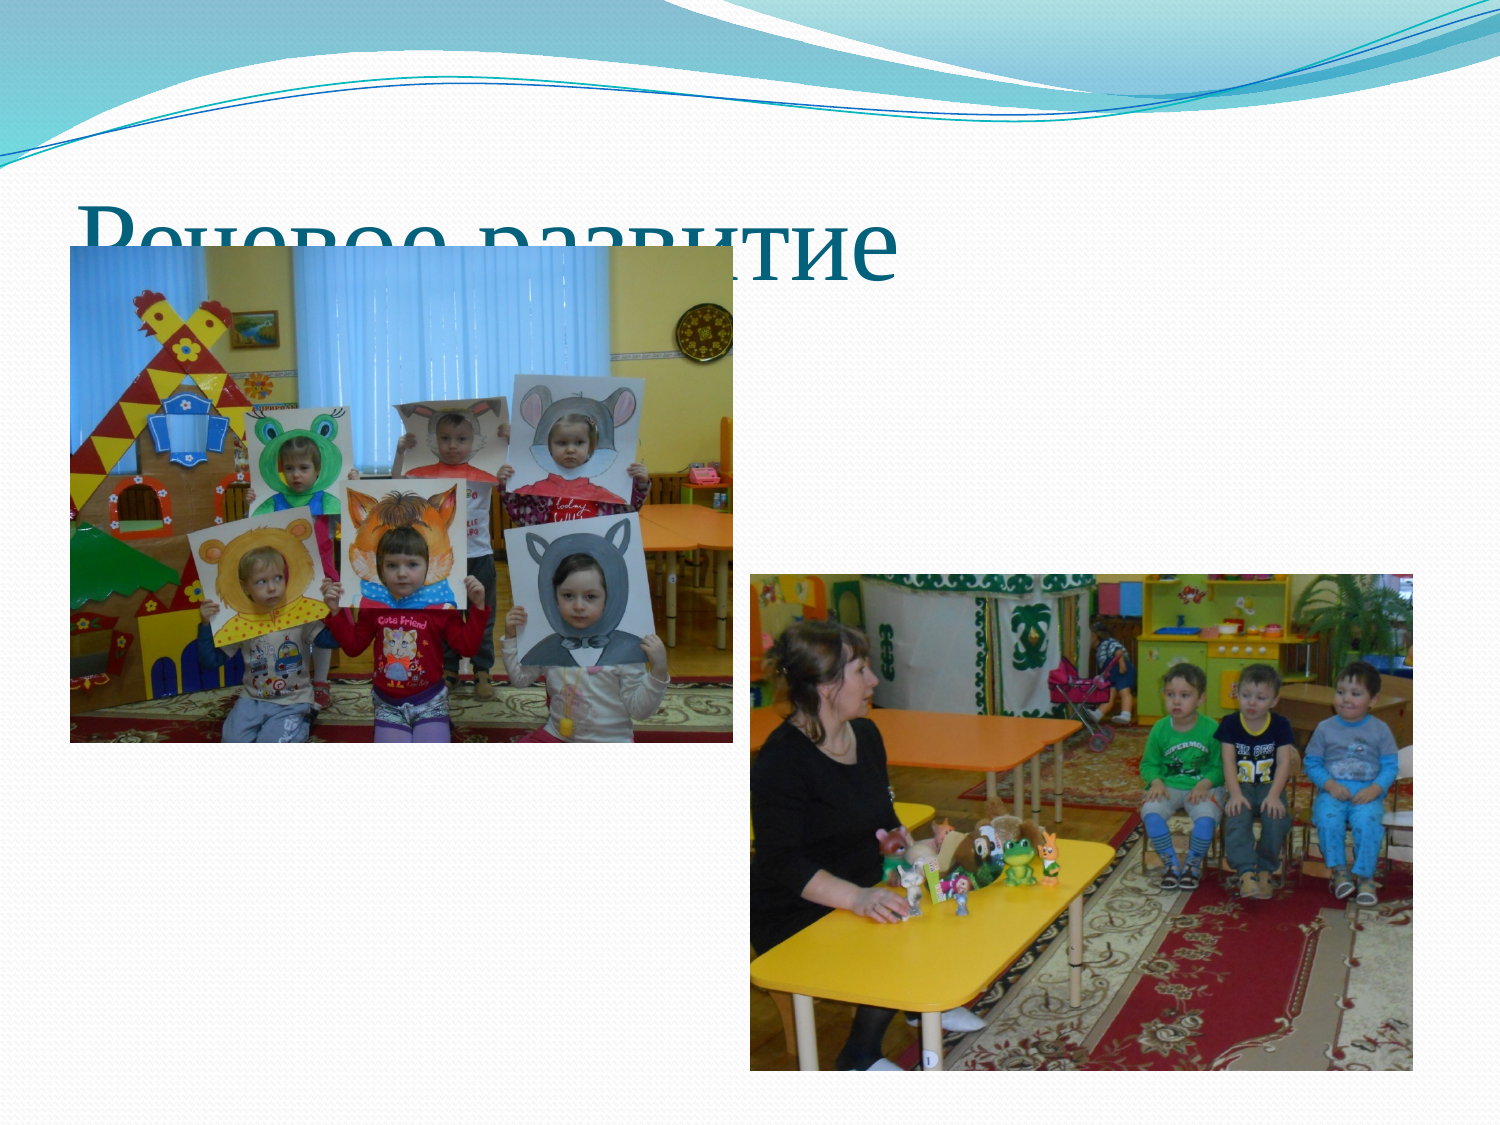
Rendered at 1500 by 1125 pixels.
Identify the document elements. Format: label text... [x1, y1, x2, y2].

title Речевое развитие [75, 115, 1425, 303]
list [749, 573, 1413, 1072]
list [70, 245, 733, 744]
